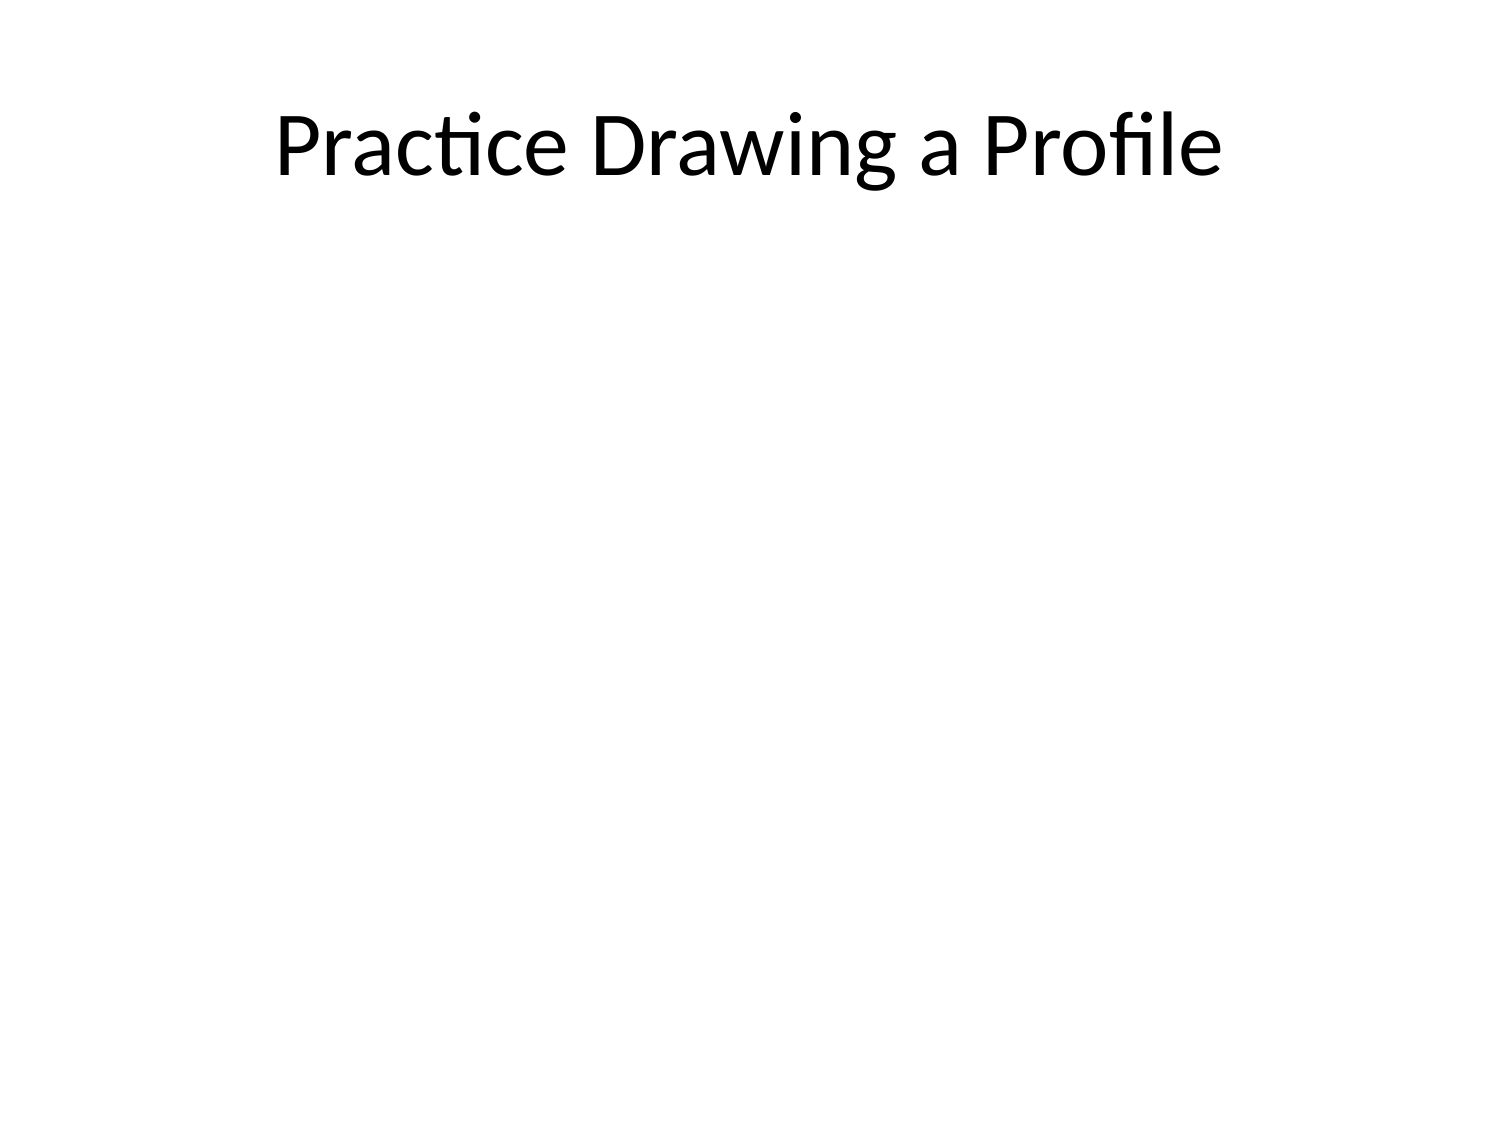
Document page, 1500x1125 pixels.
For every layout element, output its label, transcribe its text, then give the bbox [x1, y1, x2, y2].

title Practice Drawing a Profile [75, 45, 1425, 233]
